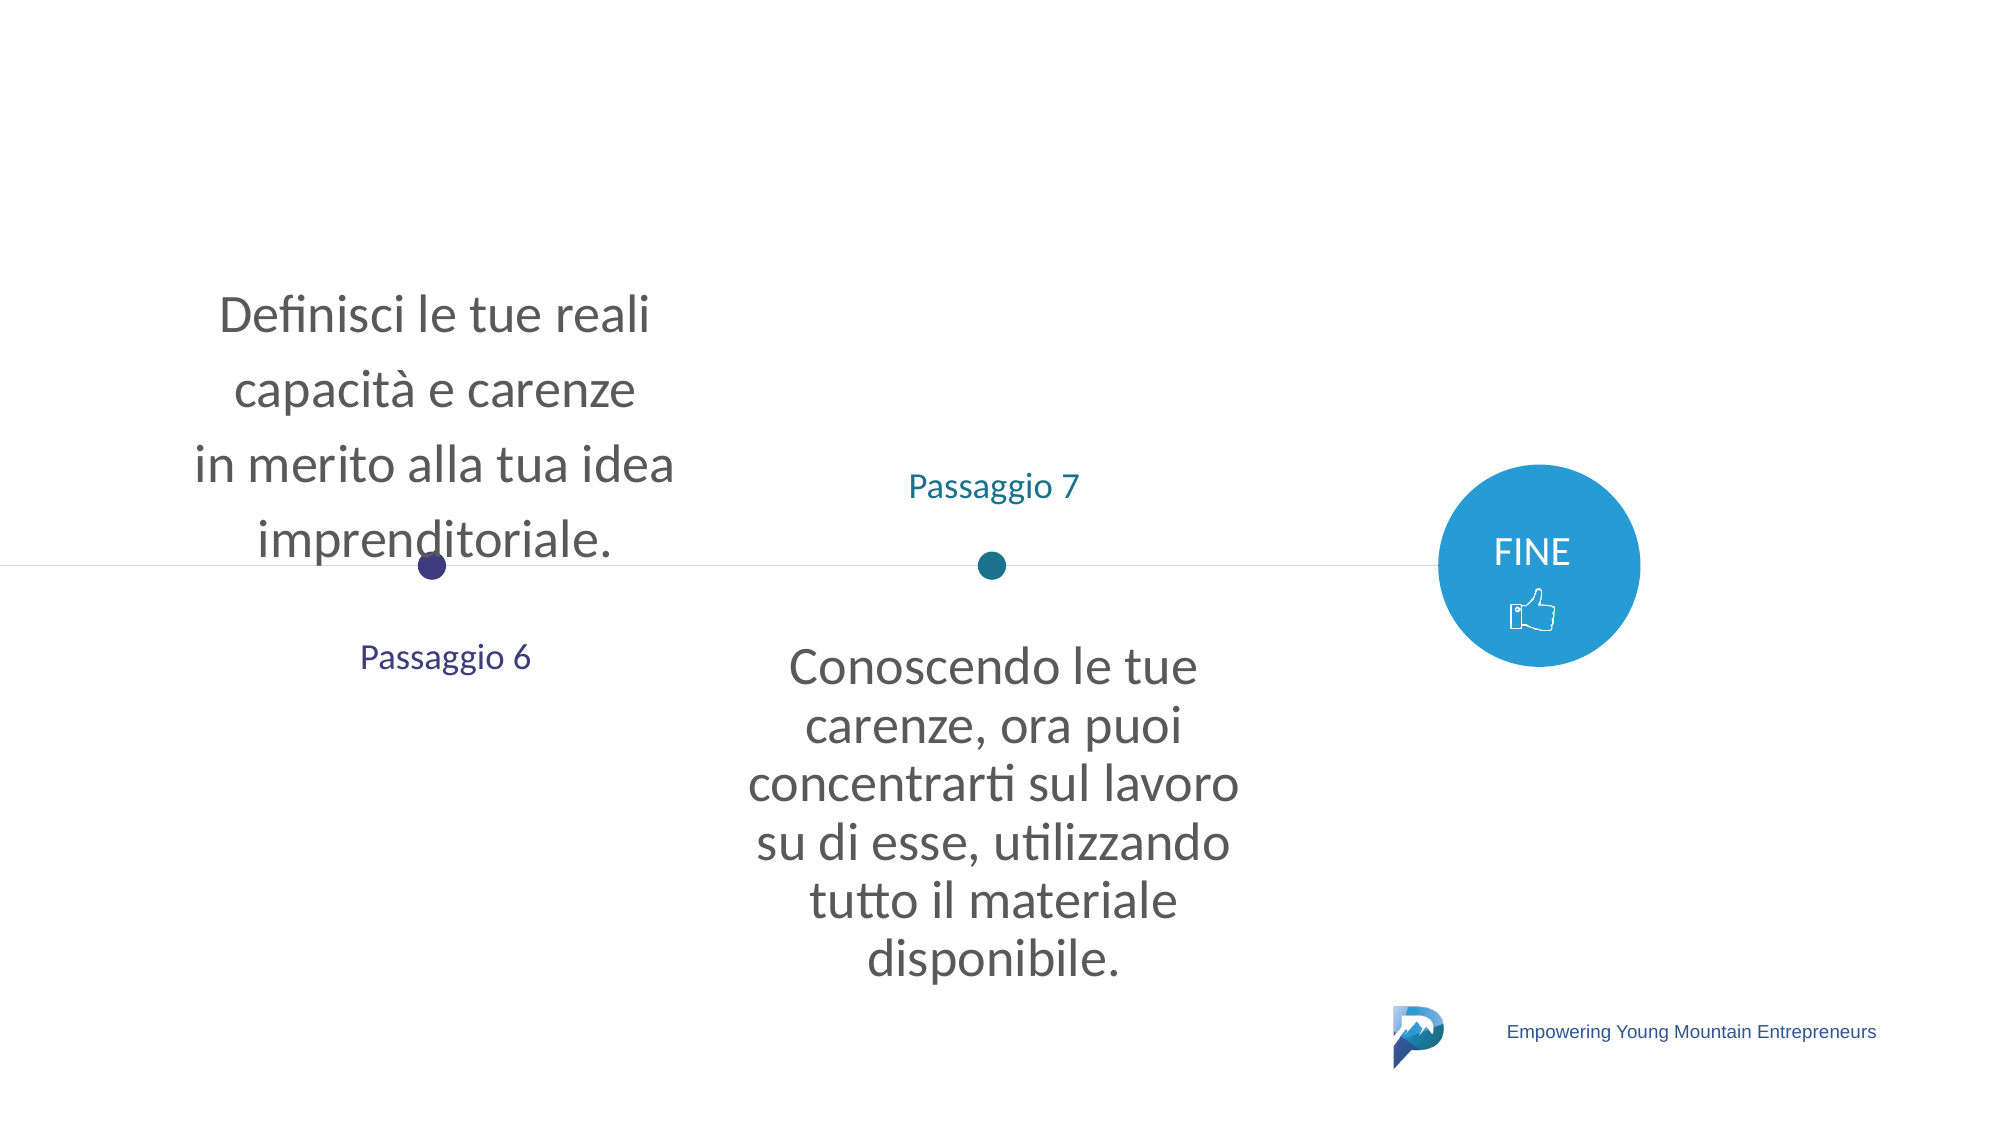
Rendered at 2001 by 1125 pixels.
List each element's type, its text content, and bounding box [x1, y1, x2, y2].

picture [1510, 587, 1556, 631]
list Conoscendo le tue carenze, ora puoi concentrarti sul lavoro su di esse, utilizzando tutto il materiale disponibile. [720, 630, 1269, 991]
list FINE [1431, 515, 1634, 589]
list Definisci le tue reali capacità e carenze in merito alla tua idea imprenditoriale. [151, 261, 721, 516]
list Passaggio 7 [788, 458, 1200, 514]
picture [1389, 1006, 1449, 1069]
list Passaggio 6 [240, 630, 652, 686]
